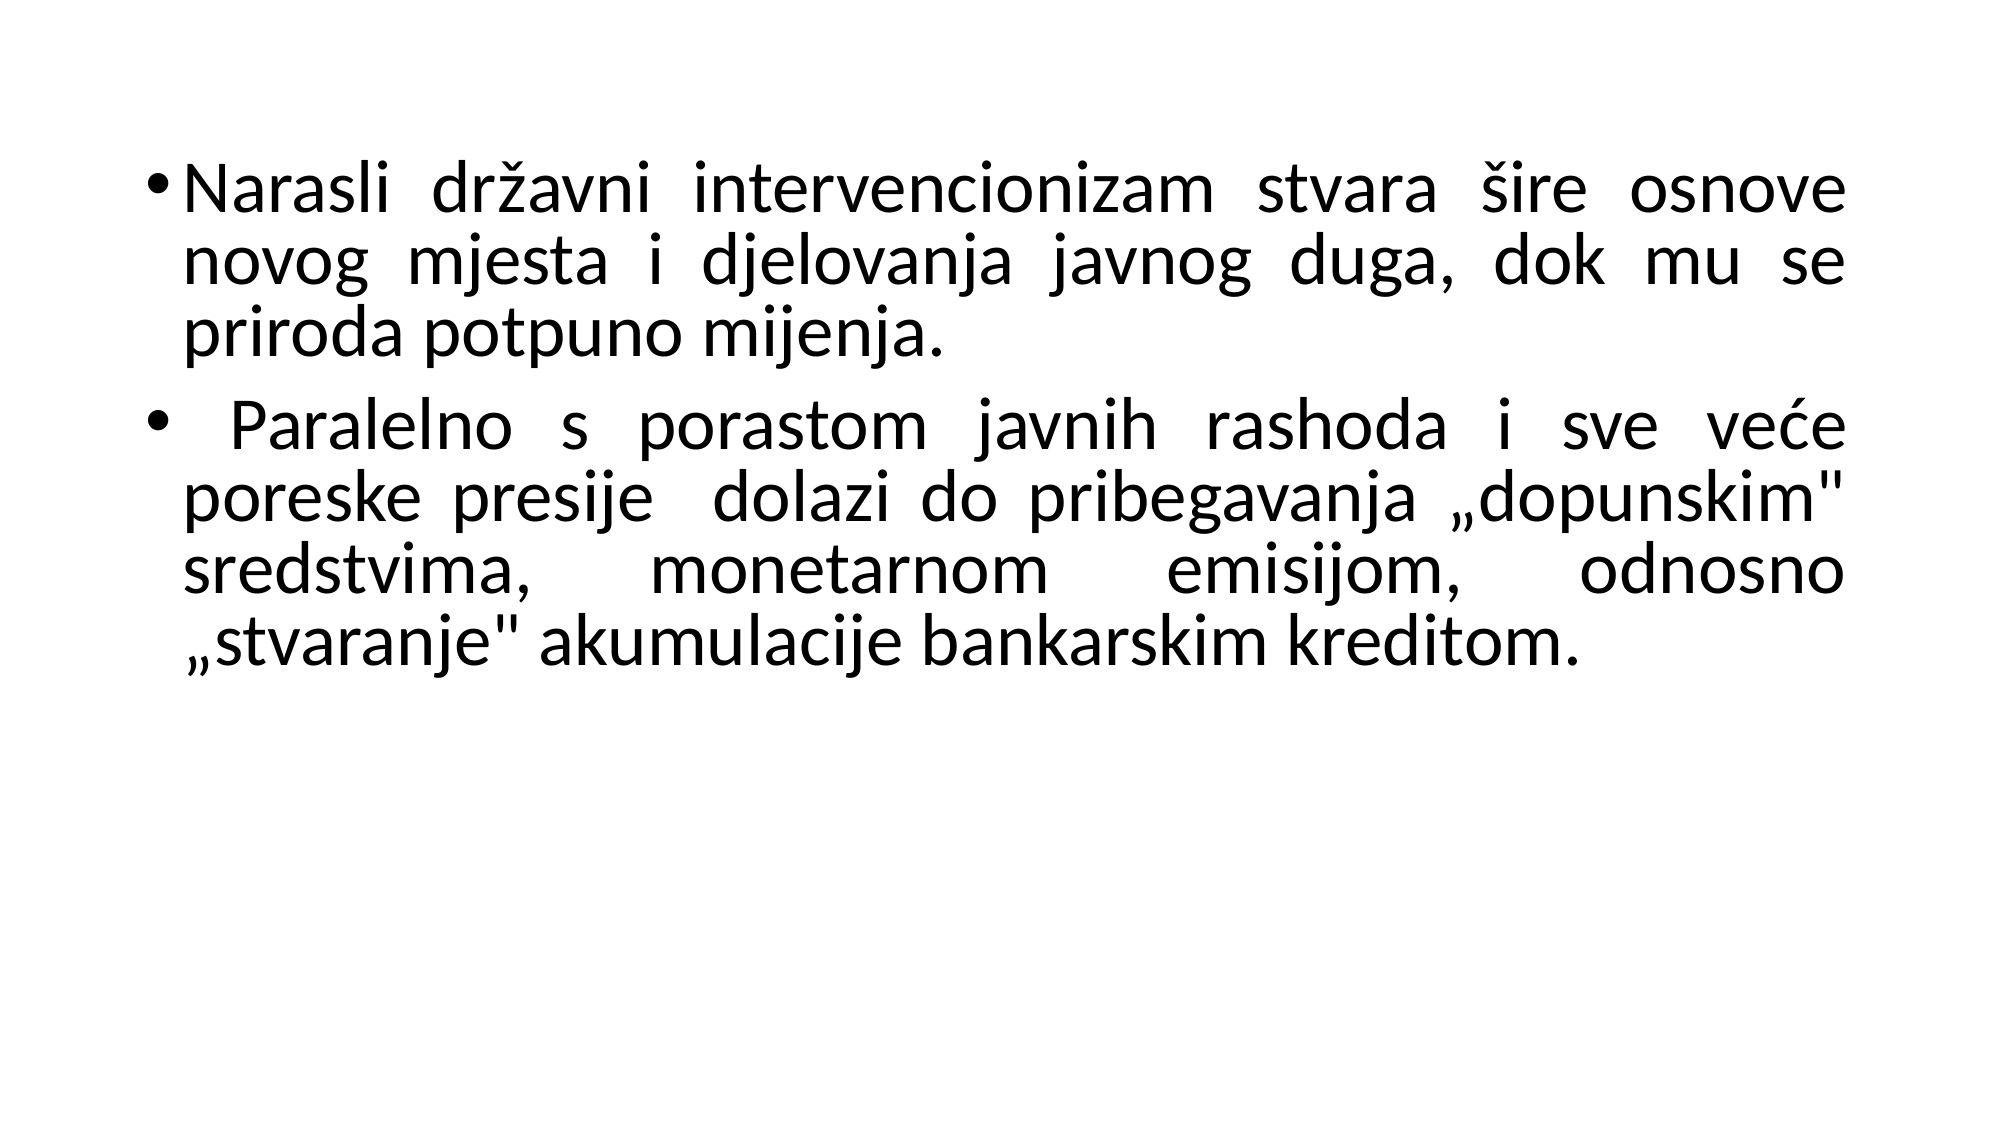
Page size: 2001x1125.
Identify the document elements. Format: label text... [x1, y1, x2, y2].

list Narasli državni intervencionizam stvara šire osnove novog mjesta i djelovanja javnog duga, dok mu se priroda potpuno mijenja. Paralelno s porastom javnih rashoda i sve veće poreske presije dolazi do pribegavanja „dopunskim" sredstvima, monetarnom emisijom, odnosno „stvaranje" akumulacije bankarskim kreditom. [130, 147, 1863, 1014]
